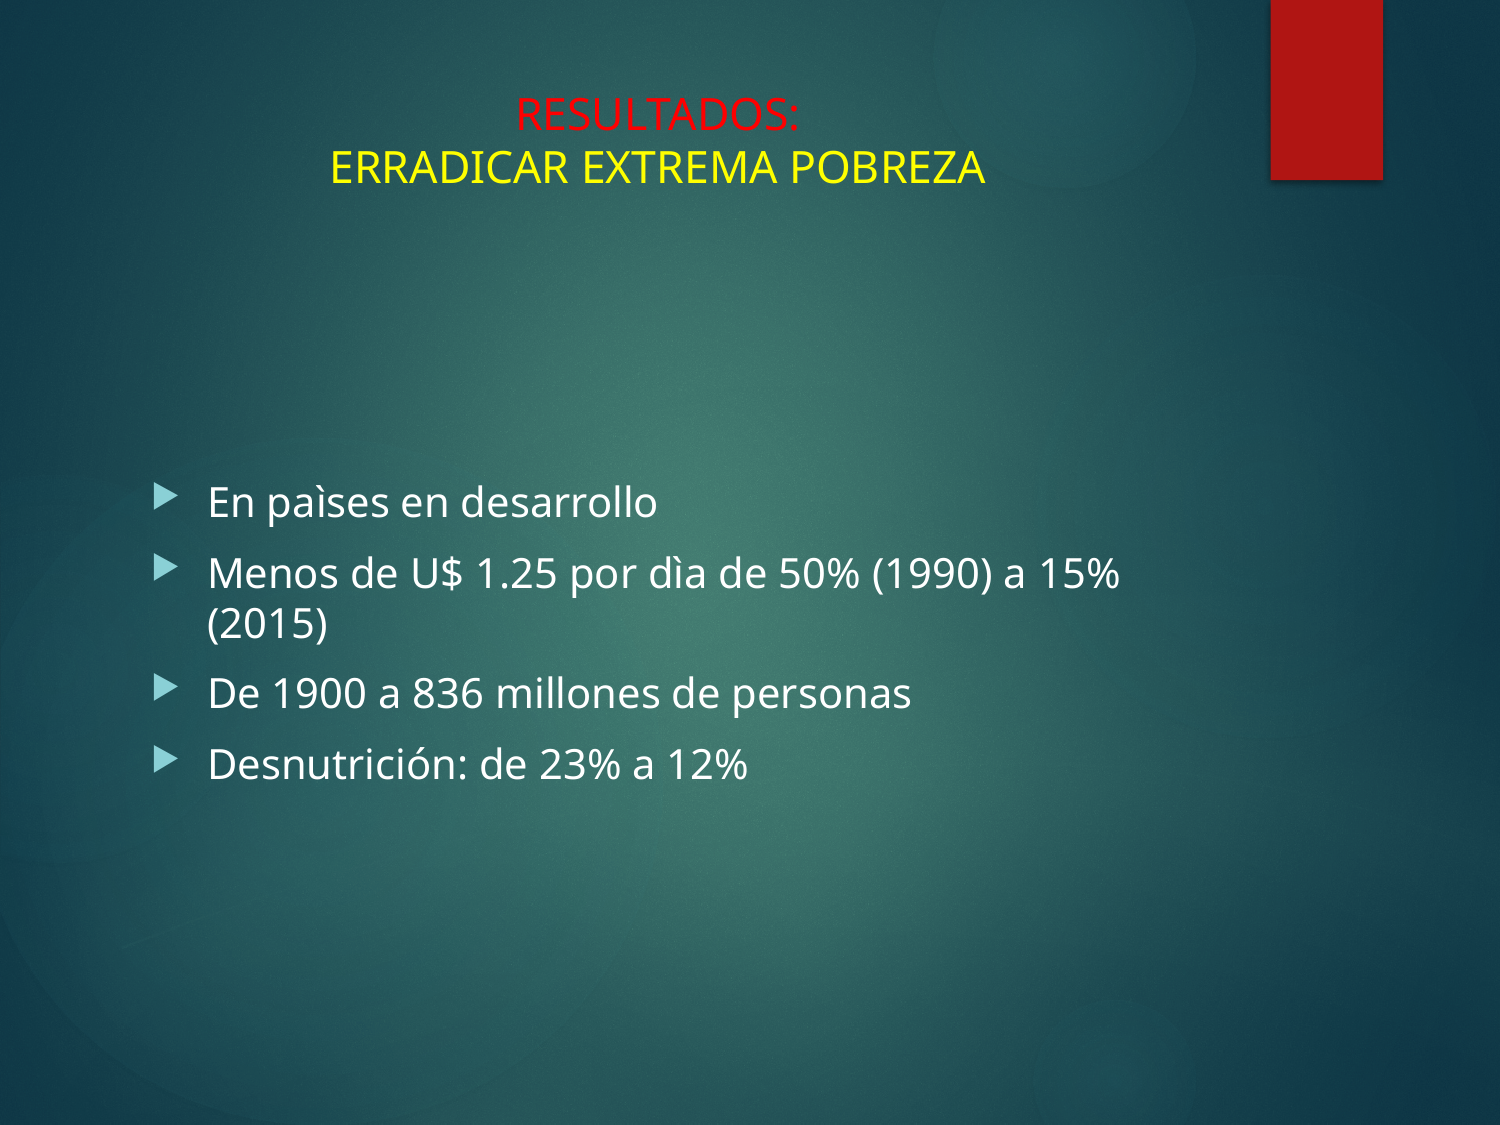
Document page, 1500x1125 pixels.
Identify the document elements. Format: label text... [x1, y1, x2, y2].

list En paìses en desarrollo Menos de U$ 1.25 por dìa de 50% (1990) a 15% (2015) De 1900 a 836 millones de personas Desnutrición: de 23% a 12% [135, 468, 1237, 1125]
title RESULTADOS: ERRADICAR EXTREMA POBREZA [79, 78, 1237, 308]
